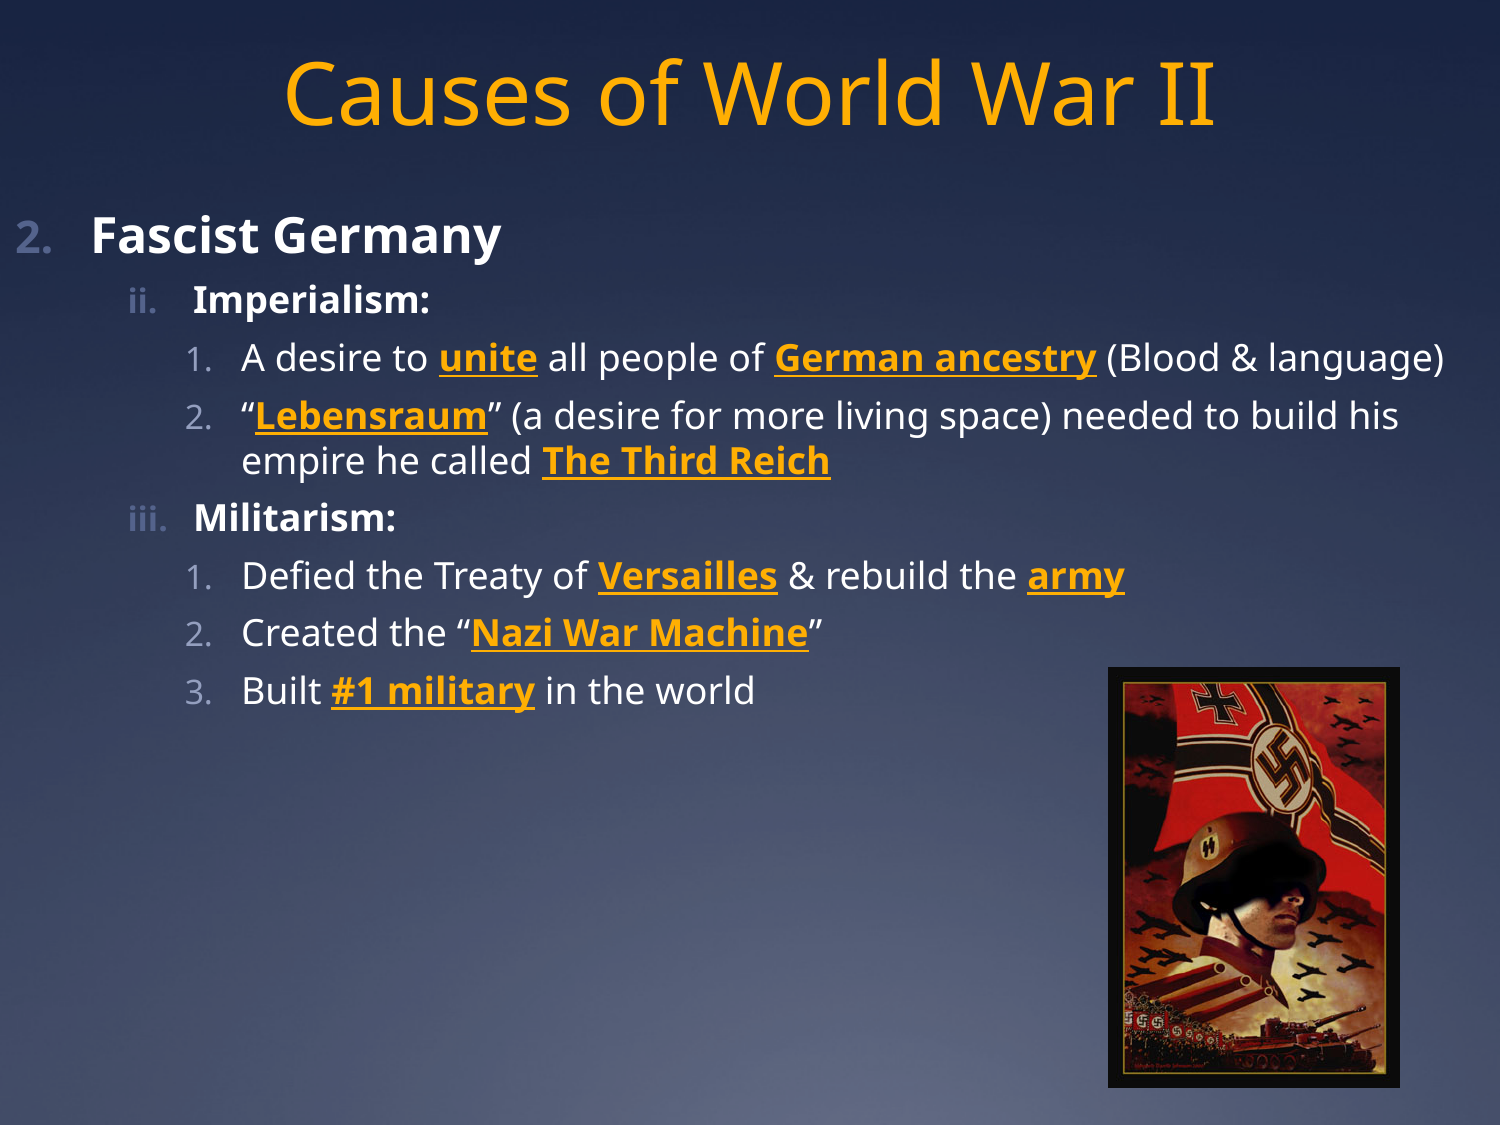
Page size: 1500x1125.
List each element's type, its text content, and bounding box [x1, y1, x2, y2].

picture [1107, 666, 1401, 1090]
list Fascist Germany Imperialism: A desire to unite all people of German ancestry (Blood & language) “Lebensraum” (a desire for more living space) needed to build his empire he called The Third Reich Militarism: Defied the Treaty of Versailles & rebuild the army Created the “Nazi War Machine” Built #1 military in the world [0, 196, 1500, 1046]
title Causes of World War II [100, 30, 1400, 161]
